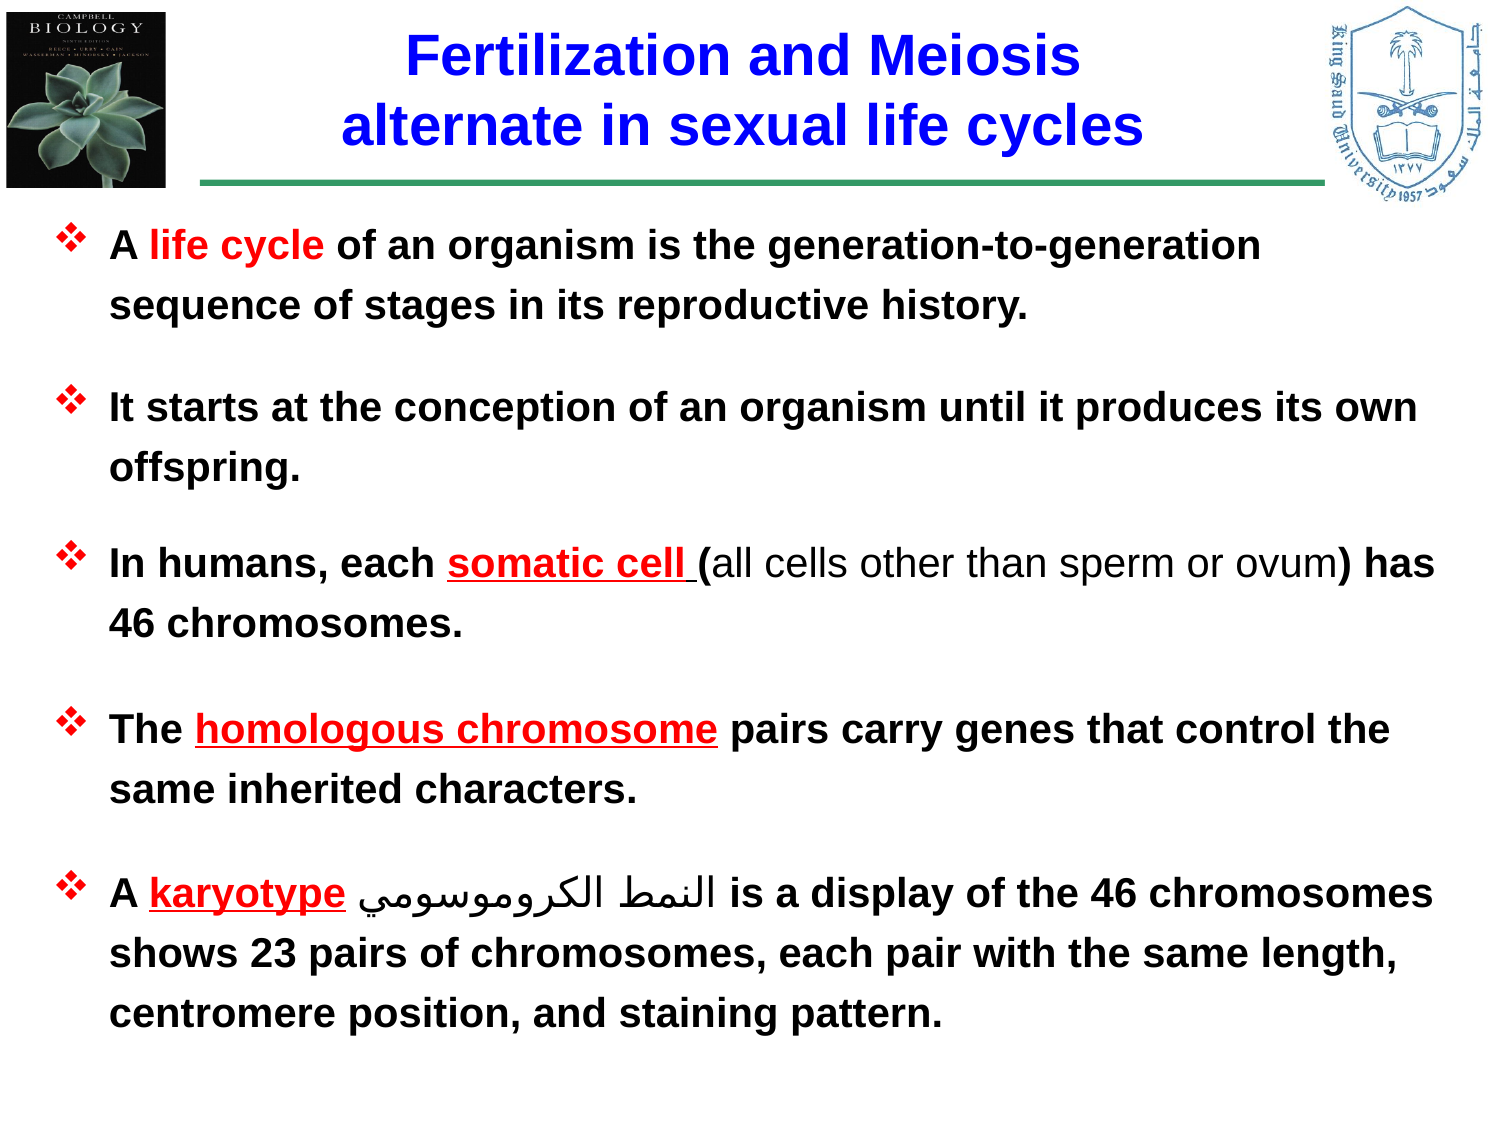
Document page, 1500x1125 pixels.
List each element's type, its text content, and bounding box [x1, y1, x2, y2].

list A life cycle of an organism is the generation-to-generation sequence of stages in its reproductive history. It starts at the conception of an organism until it produces its own offspring. In humans, each somatic cell (all cells other than sperm or ovum) has 46 chromosomes. The homologous chromosome pairs carry genes that control the same inherited characters. A karyotype النمط الكروموسومي is a display of the 46 chromosomes shows 23 pairs of chromosomes, each pair with the same length, centromere position, and staining pattern. [37, 216, 1463, 1044]
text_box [5, 0, 1488, 209]
